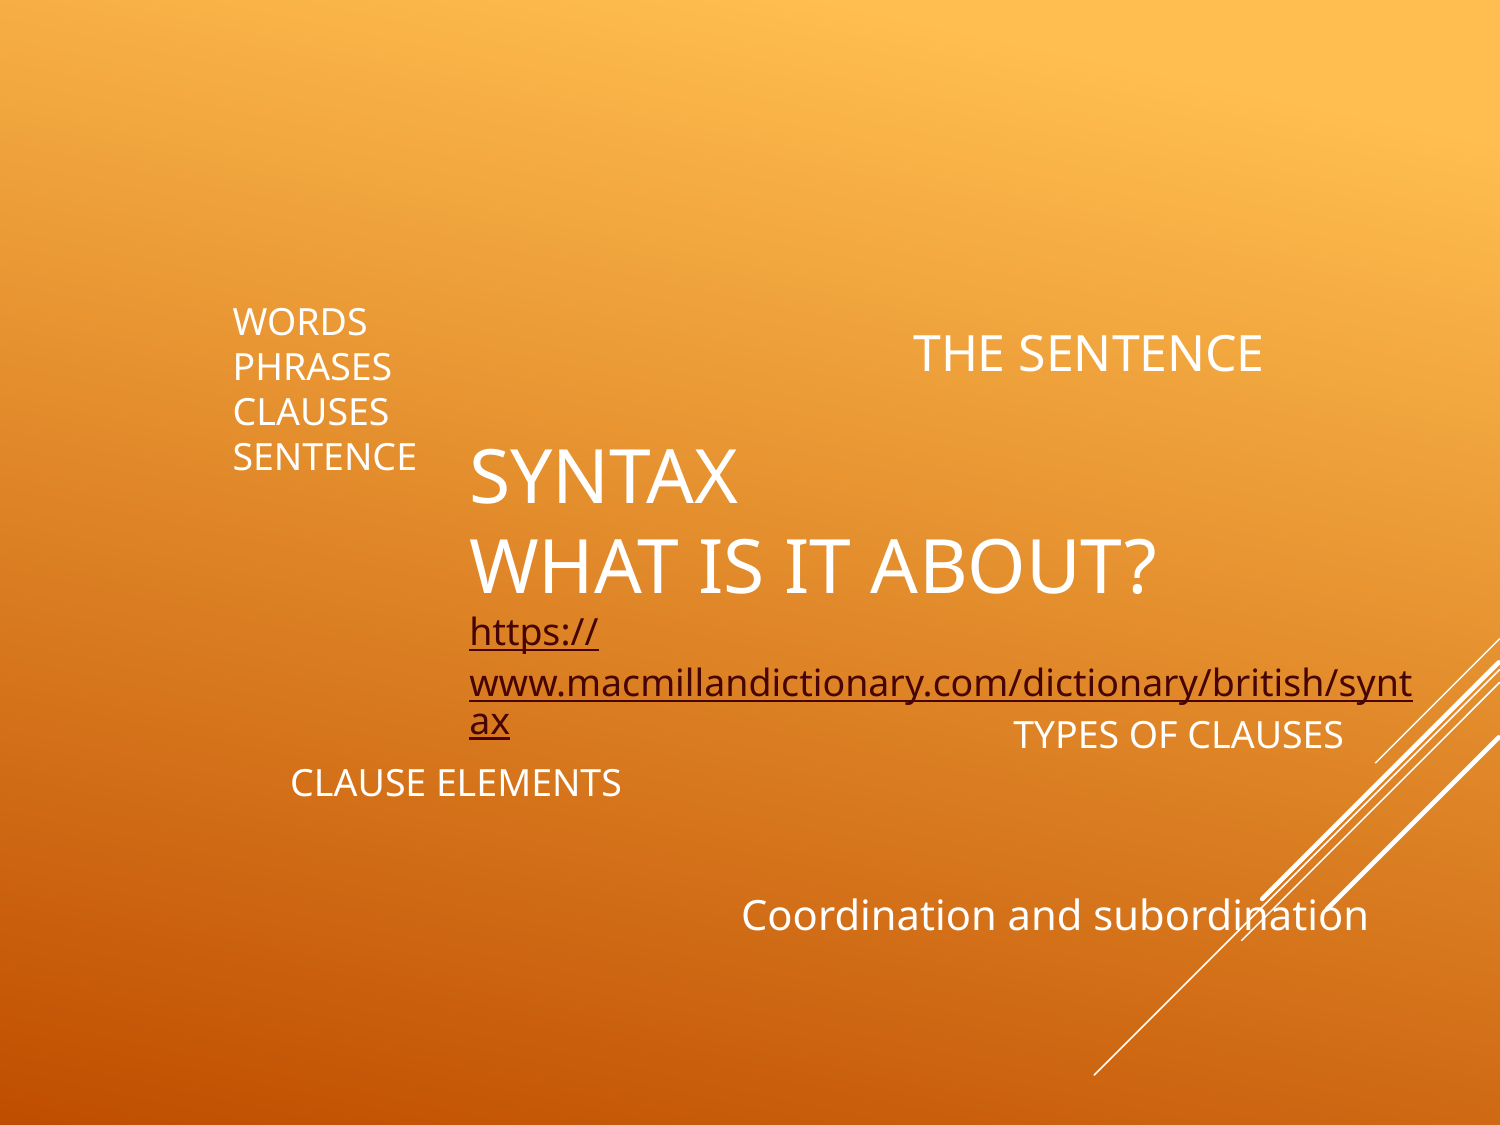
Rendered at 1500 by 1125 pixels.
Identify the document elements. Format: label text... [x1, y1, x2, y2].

text_box WORDS PHRASES CLAUSES SENTENCE [218, 290, 432, 486]
text_box SYNTAX WHAT IS IT ABOUT? https://www.macmillandictionary.com/dictionary/british/syntax [454, 420, 1429, 898]
text_box THE SENTENCE [898, 314, 1280, 390]
text_box Coordination and subordination [726, 881, 1500, 992]
text_box TYPES OF CLAUSES [998, 704, 1360, 764]
text_box CLAUSE ELEMENTS [275, 751, 637, 812]
